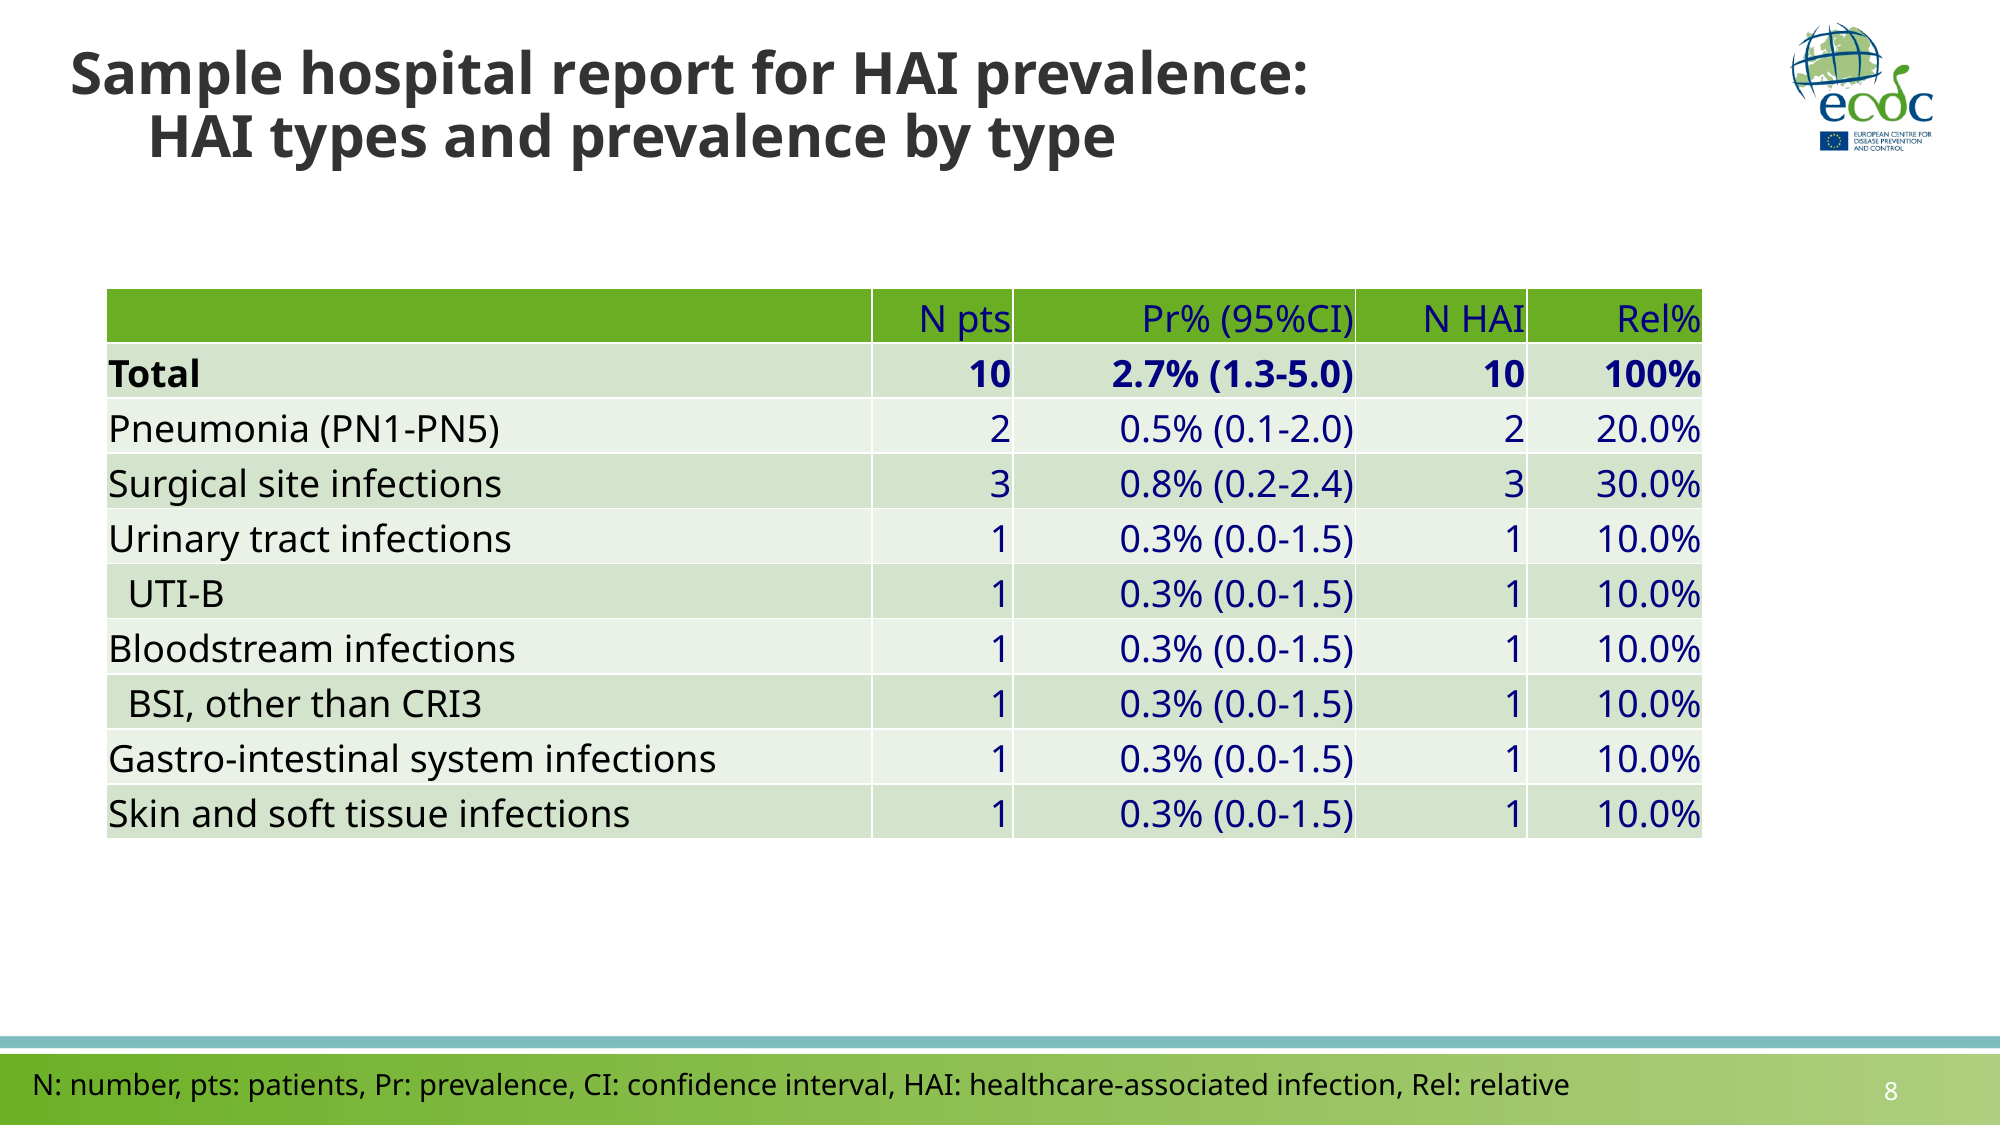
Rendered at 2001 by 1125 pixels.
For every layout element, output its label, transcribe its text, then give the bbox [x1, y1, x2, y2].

table_cell 1 [1356, 509, 1526, 563]
table_cell 1 [873, 509, 1012, 563]
table_cell 2 [873, 399, 1012, 452]
table_cell 0.3% (0.0-1.5) [1014, 509, 1355, 563]
table_cell Total [107, 344, 871, 397]
table_cell 1 [1356, 564, 1526, 618]
table_cell 0.3% (0.0-1.5) [1014, 730, 1355, 783]
table_cell 1 [873, 619, 1012, 673]
table_cell 1 [1356, 730, 1526, 783]
table_cell 2.7% (1.3-5.0) [1014, 344, 1355, 397]
picture [0, 0, 2000, 1125]
table_cell Skin and soft tissue infections [107, 785, 871, 838]
table_cell 10 [1356, 344, 1526, 397]
table_cell Gastro-intestinal system infections [107, 730, 871, 783]
table_cell 3 [1356, 454, 1526, 508]
table_cell 10.0% [1528, 564, 1702, 618]
table_cell 3 [873, 454, 1012, 508]
table_cell 1 [1356, 785, 1526, 838]
table_cell 0.5% (0.1-2.0) [1014, 399, 1355, 452]
table_cell 0.3% (0.0-1.5) [1014, 675, 1355, 728]
table_cell 1 [1356, 619, 1526, 673]
table_header Rel% [1528, 289, 1702, 342]
table_cell UTI-B [107, 564, 871, 618]
table_cell 1 [873, 564, 1012, 618]
table_cell 2 [1356, 399, 1526, 452]
table_cell 0.8% (0.2-2.4) [1014, 454, 1355, 508]
table_cell 0.3% (0.0-1.5) [1014, 564, 1355, 618]
table_cell 10.0% [1528, 509, 1702, 563]
table_cell 30.0% [1528, 454, 1702, 508]
text_box N: number, pts: patients, Pr: prevalence, CI: confidence interval, HAI: healthcare-associated infection, Rel: relative [17, 1062, 1615, 1110]
table_header N pts [873, 289, 1012, 342]
table_cell Urinary tract infections [107, 509, 871, 563]
table_cell Surgical site infections [107, 454, 871, 508]
table_cell 10.0% [1528, 675, 1702, 728]
table_cell Pneumonia (PN1-PN5) [107, 399, 871, 452]
table_cell 10.0% [1528, 730, 1702, 783]
table_cell 1 [873, 785, 1012, 838]
table_cell 100% [1528, 344, 1702, 397]
table_cell Bloodstream infections [107, 619, 871, 673]
table_cell BSI, other than CRI3 [107, 675, 871, 728]
slide_number 8 [1494, 1062, 1914, 1123]
table_header Pr% (95%CI) [1014, 289, 1355, 342]
table_cell 0.3% (0.0-1.5) [1014, 619, 1355, 673]
table_cell 10 [873, 344, 1012, 397]
table_cell 20.0% [1528, 399, 1702, 452]
title Sample hospital report for HAI prevalence: HAI types and prevalence by type [70, 44, 1764, 178]
table_cell 0.3% (0.0-1.5) [1014, 785, 1355, 838]
table_header [107, 289, 871, 342]
table_cell 1 [1356, 675, 1526, 728]
table_cell 1 [873, 730, 1012, 783]
table_header N HAI [1356, 289, 1526, 342]
table_cell 10.0% [1528, 619, 1702, 673]
table_cell 1 [873, 675, 1012, 728]
table_cell 10.0% [1528, 785, 1702, 838]
